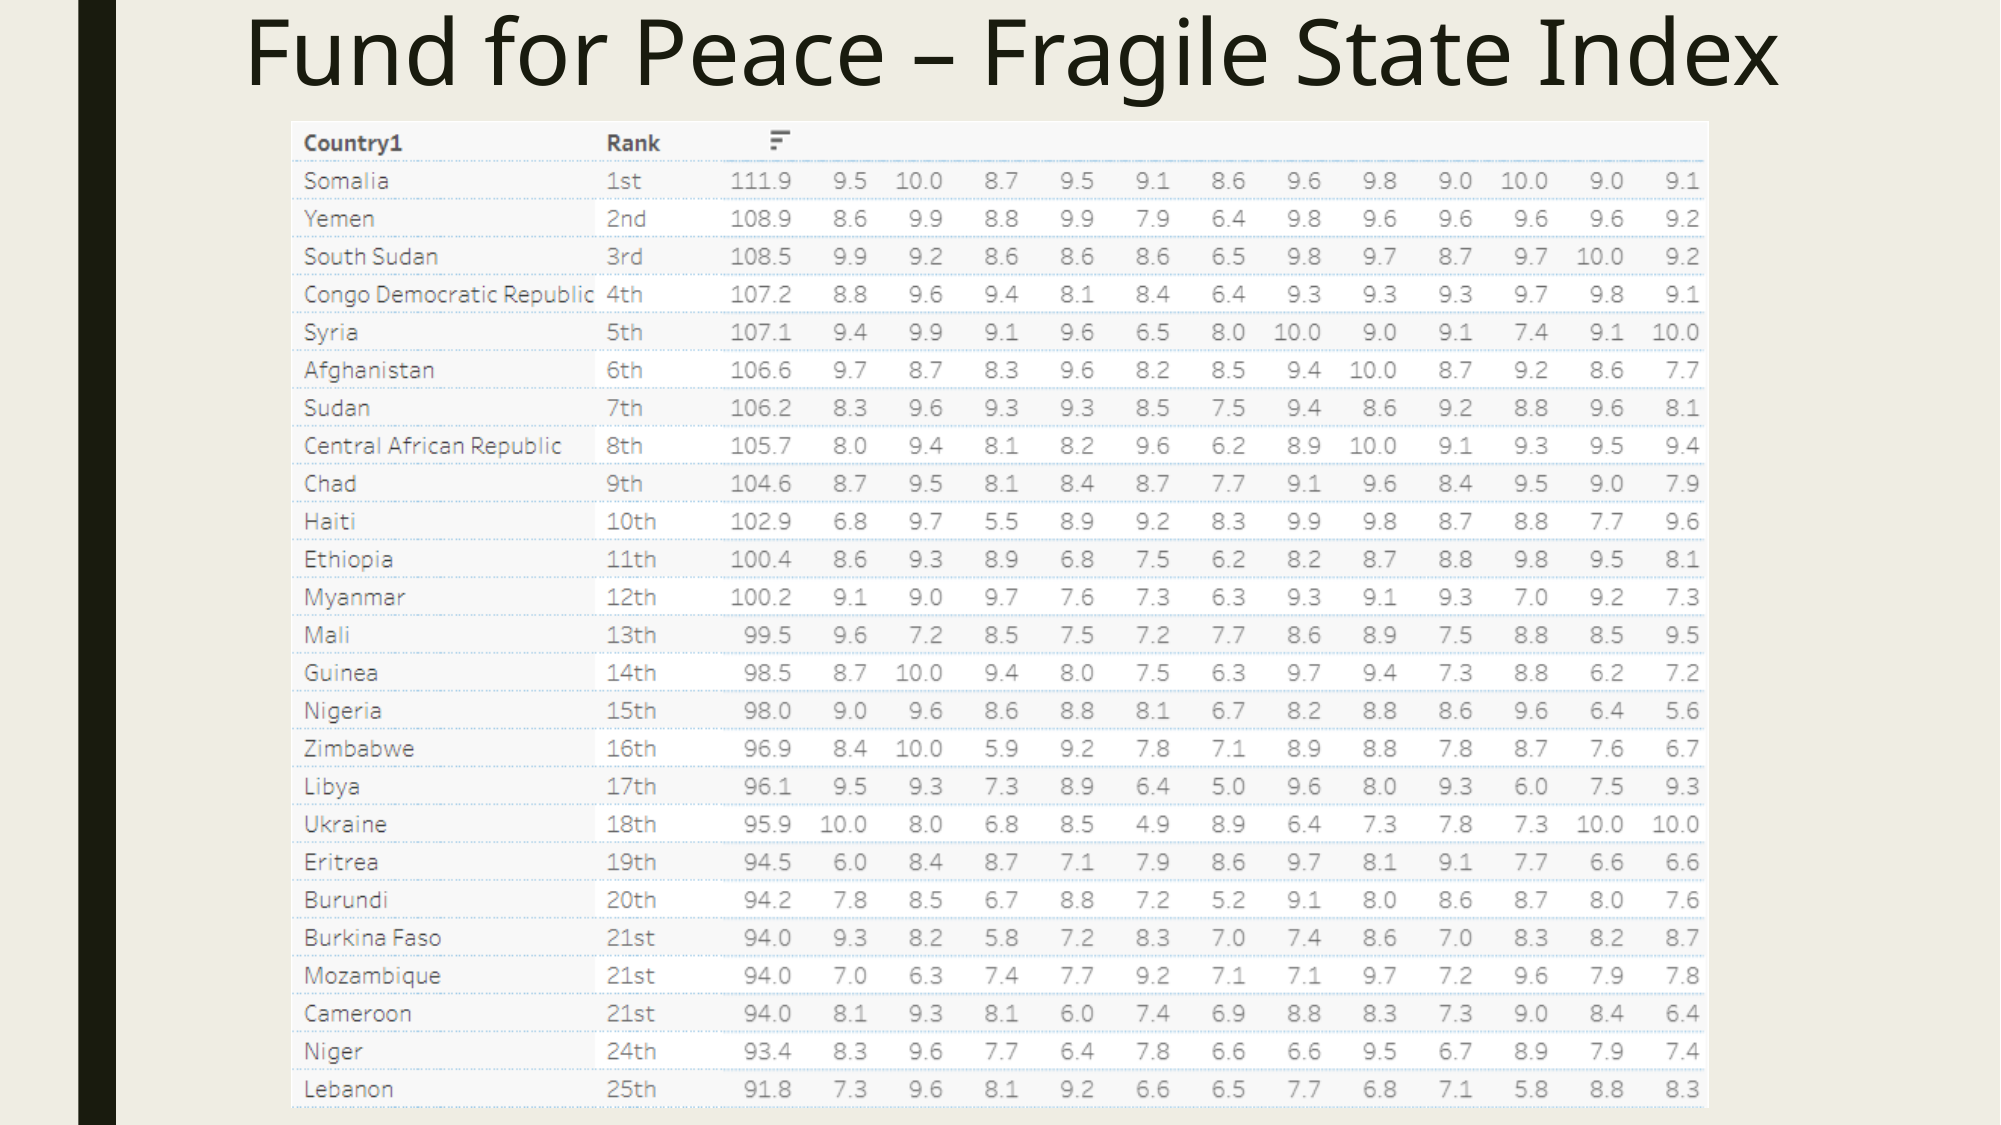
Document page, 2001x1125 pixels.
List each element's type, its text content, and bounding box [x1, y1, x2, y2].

title Fund for Peace – Fragile State Index [225, 0, 1800, 244]
picture [291, 121, 1709, 1108]
